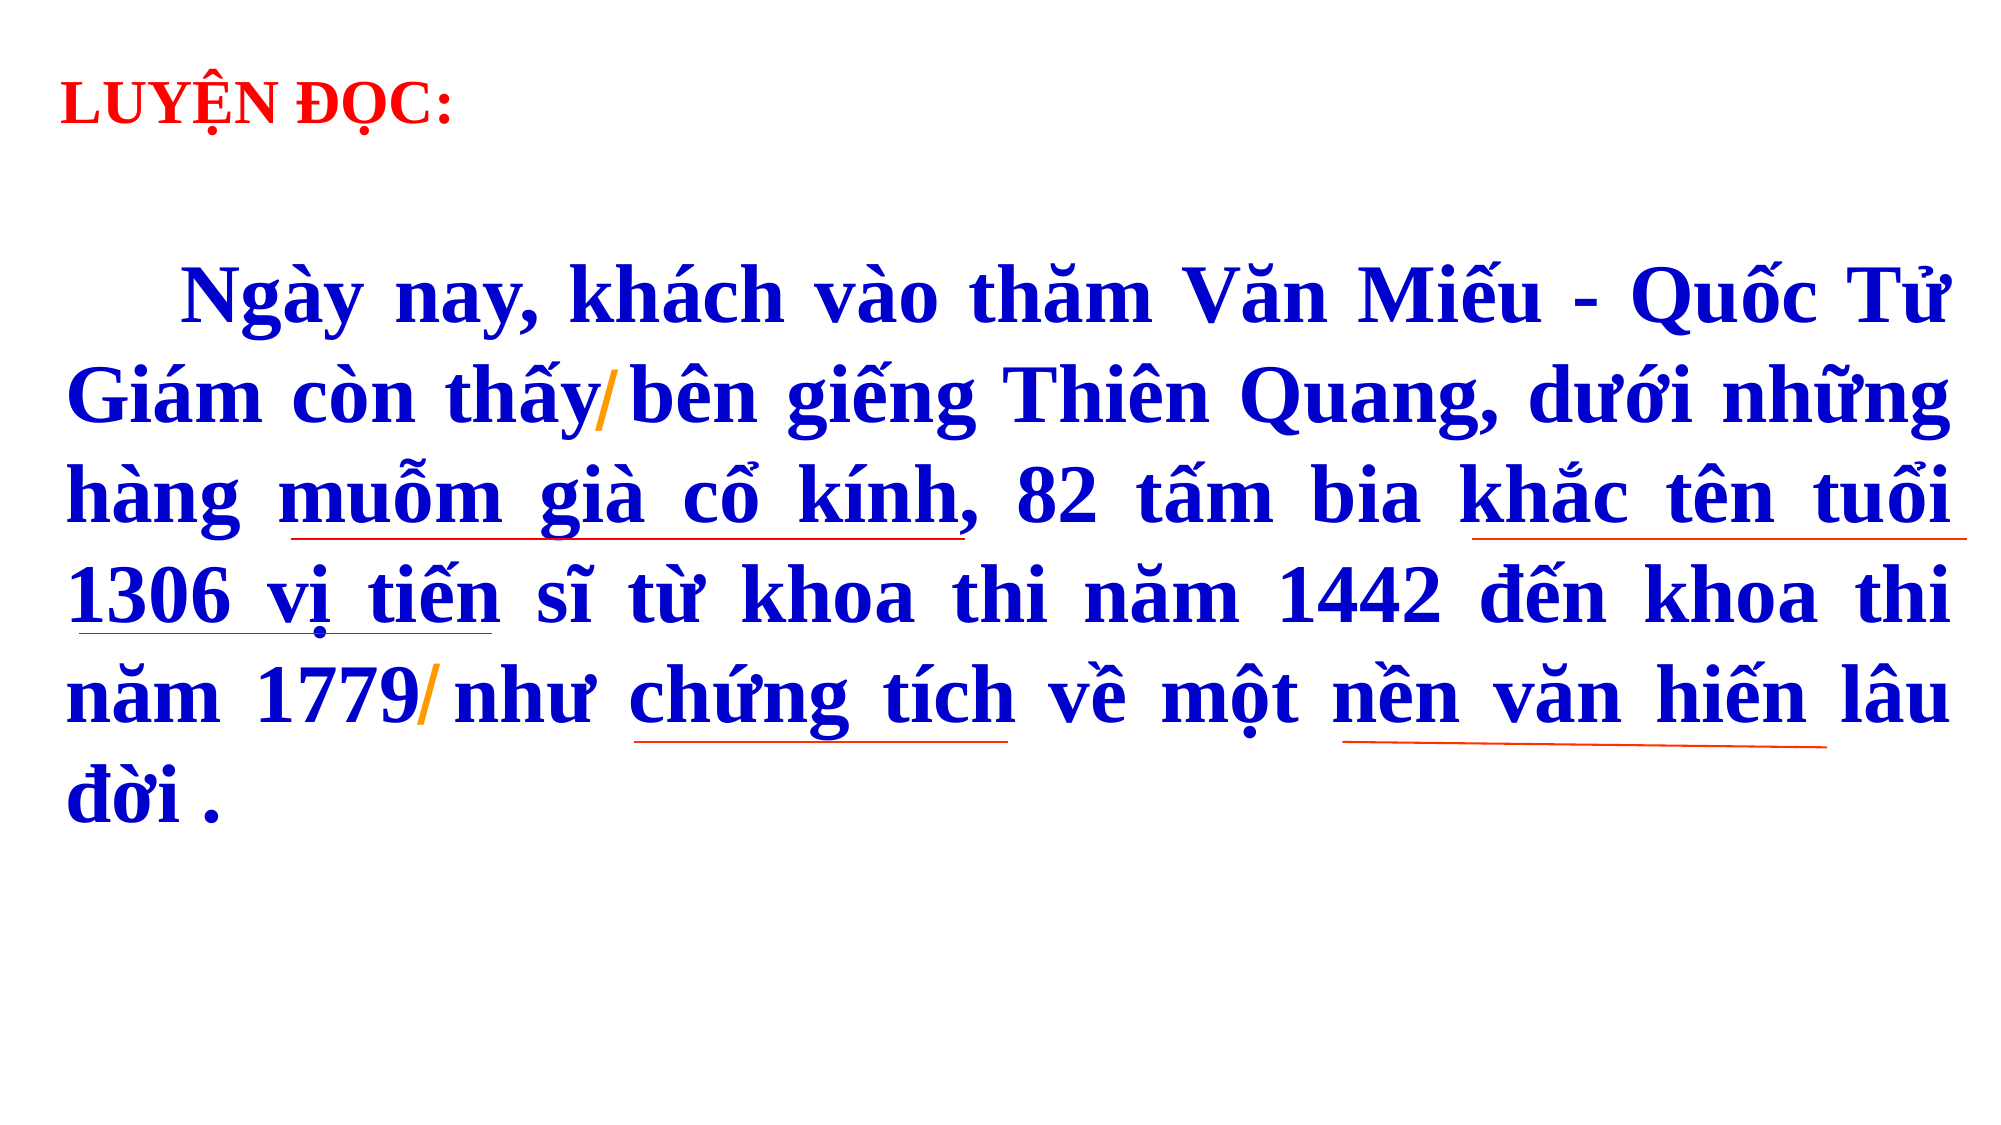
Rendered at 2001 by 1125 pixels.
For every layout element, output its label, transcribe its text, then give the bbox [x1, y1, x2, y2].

text_box / [580, 340, 634, 456]
text_box LUYỆN ĐỌC: [45, 53, 846, 144]
text_box / [402, 642, 457, 749]
text_box Ngày nay, khách vào thăm Văn Miếu - Quốc Tử Giám còn thấy bên giếng Thiên Quang, dưới những hàng muỗm già cổ kính, 82 tấm bia khắc tên tuổi 1306 vị tiến sĩ từ khoa thi năm 1442 đến khoa thi năm 1779 như chứng tích về một nền văn hiến lâu đời . [49, 231, 1967, 947]
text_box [1342, 741, 1827, 748]
